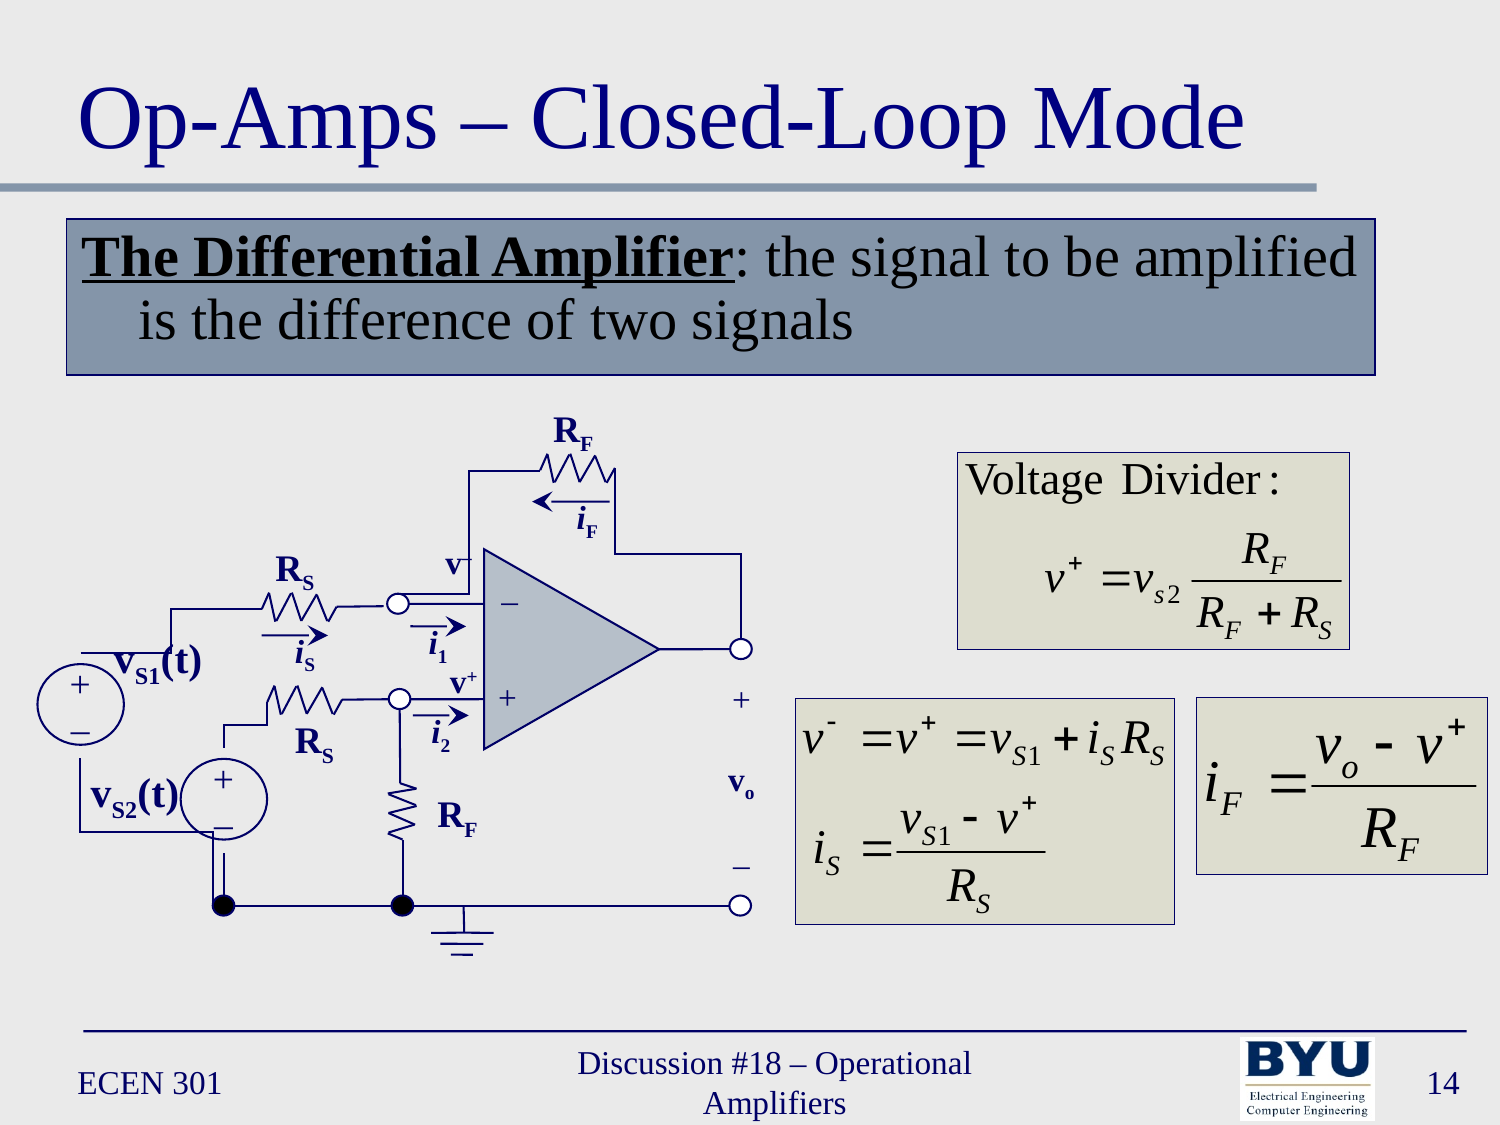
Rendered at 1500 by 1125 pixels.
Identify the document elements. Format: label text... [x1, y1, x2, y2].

picture [1240, 1037, 1375, 1049]
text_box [795, 698, 1176, 926]
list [957, 451, 1351, 651]
footer Discussion #18 – Operational Amplifiers [487, 1049, 1063, 1113]
list The Differential Amplifier: the signal to be amplified is the difference of two signals [66, 218, 1376, 376]
picture [1240, 1113, 1375, 1121]
title Op-Amps – Closed-Loop Mode [62, 24, 1438, 176]
slide_number ECEN 301 [62, 1049, 388, 1113]
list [1196, 697, 1488, 876]
slide_number 14 [1162, 1049, 1476, 1113]
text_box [37, 397, 771, 955]
